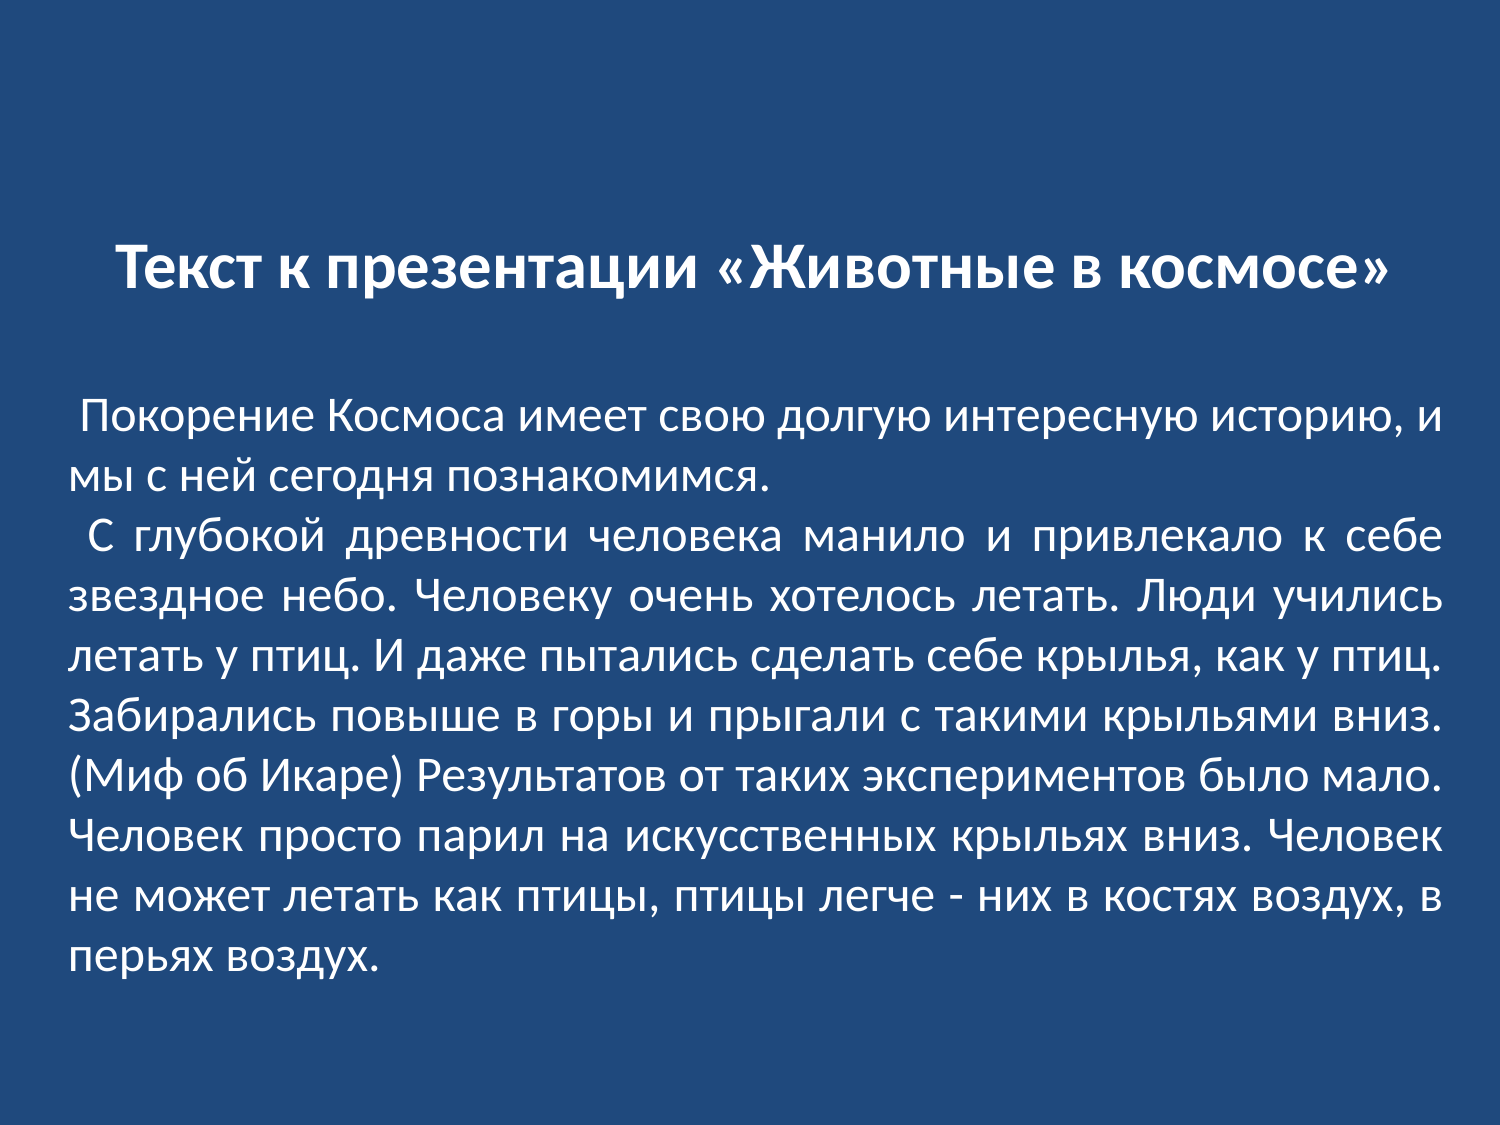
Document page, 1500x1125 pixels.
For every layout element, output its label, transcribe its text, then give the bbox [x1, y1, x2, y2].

text_box Текст к презентации «Животные в космосе» Покорение Космоса имеет свою долгую интересную историю, и мы с ней сегодня познакомимся. С глубокой древности человека манило и привлекало к себе звездное небо. Человеку очень хотелось летать. Люди учились летать у птиц. И даже пытались сделать себе крылья, как у птиц. Забирались повыше в горы и прыгали с такими крыльями вниз. (Миф об Икаре) Результатов от таких экспериментов было мало. Человек просто парил на искусственных крыльях вниз. Человек не может летать как птицы, птицы легче - них в костях воздух, в перьях воздух. [53, 214, 1459, 989]
